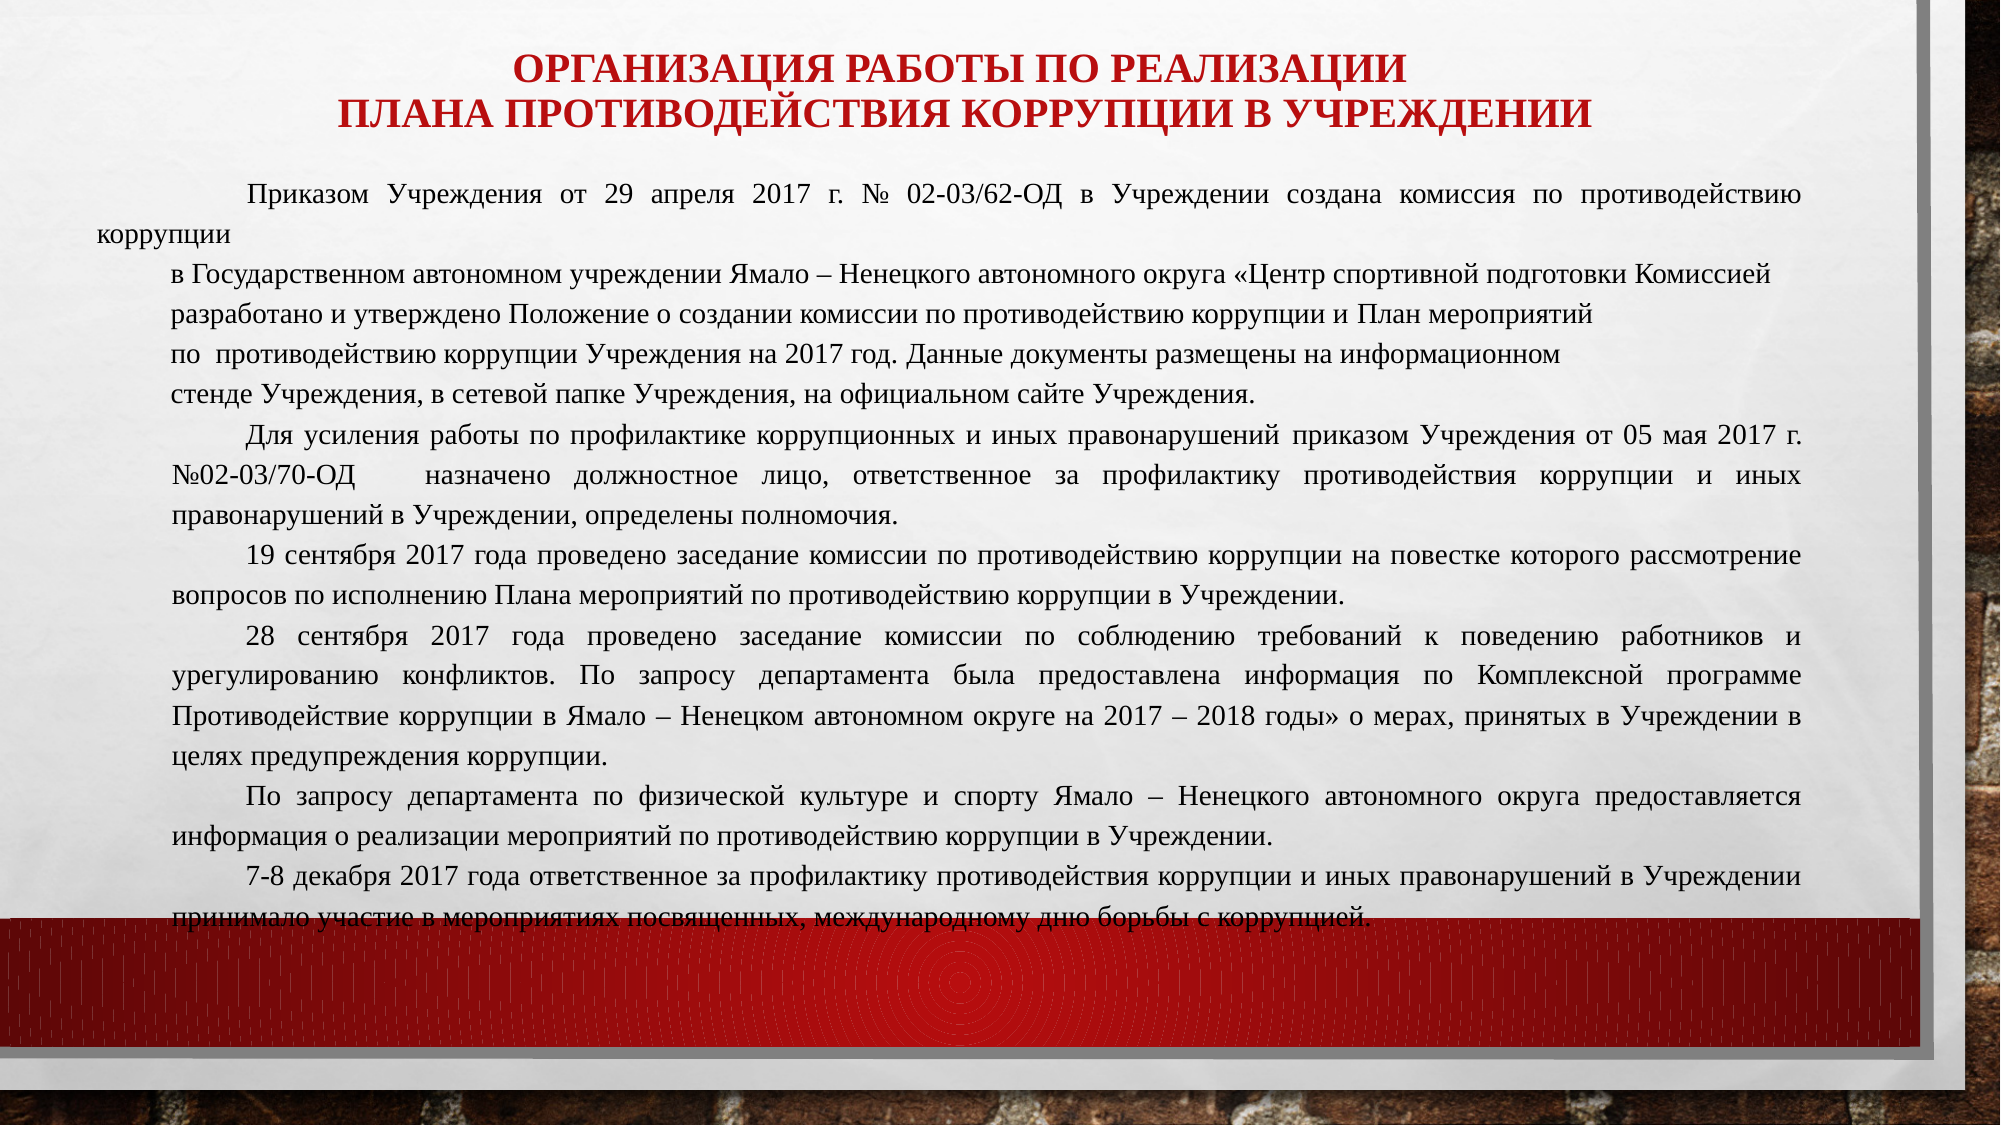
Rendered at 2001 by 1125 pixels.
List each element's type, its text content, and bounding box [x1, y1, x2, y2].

title Организация работы по реализации Плана противодействия коррупции в Учреждении [112, 33, 1818, 161]
picture [0, 0, 2000, 1125]
text_box Приказом Учреждения от 29 апреля 2017 г. № 02-03/62-ОД в Учреждении создана комиссия по противодействию коррупции в Государственном автономном учреждении Ямало – Ненецкого автономного округа «Центр спортивной подготовки Комиссией разработано и утверждено Положение о создании комиссии по противодействию коррупции и План мероприятий по противодействию коррупции Учреждения на 2017 год. Данные документы размещены на информационном стенде Учреждения, в сетевой папке Учреждения, на официальном сайте Учреждения. Для усиления работы по профилактике коррупционных и иных правонарушений приказом Учреждения от 05 мая 2017 г. №02-03/70-ОД назначено должностное лицо, ответственное за профилактику противодействия коррупции и иных правонарушений в Учреждении, определены полномочия. 19 сентября 2017 года проведено заседание комиссии по противодействию коррупции на повестке которого рассмотрение вопросов по исполнению Плана мероприятий по противодействию коррупции в Учреждении. 28 сентября 2017 года проведено заседание комиссии по соблюдению требований к поведению работников и урегулированию конфликтов. По запросу департамента была предоставлена информация по Комплексной программе Противодействие коррупции в Ямало – Ненецком автономном округе на 2017 – 2018 годы» о мерах, принятых в Учреждении в целях предупреждения коррупции. По запросу департамента по физической культуре и спорту Ямало – Ненецкого автономного округа предоставляется информация о реализации мероприятий по противодействию коррупции в Учреждении. 7-8 декабря 2017 года ответственное за профилактику противодействия коррупции и иных правонарушений в Учреждении принимало участие в мероприятиях посвященных, международному дню борьбы с коррупцией. [82, 161, 1818, 1043]
